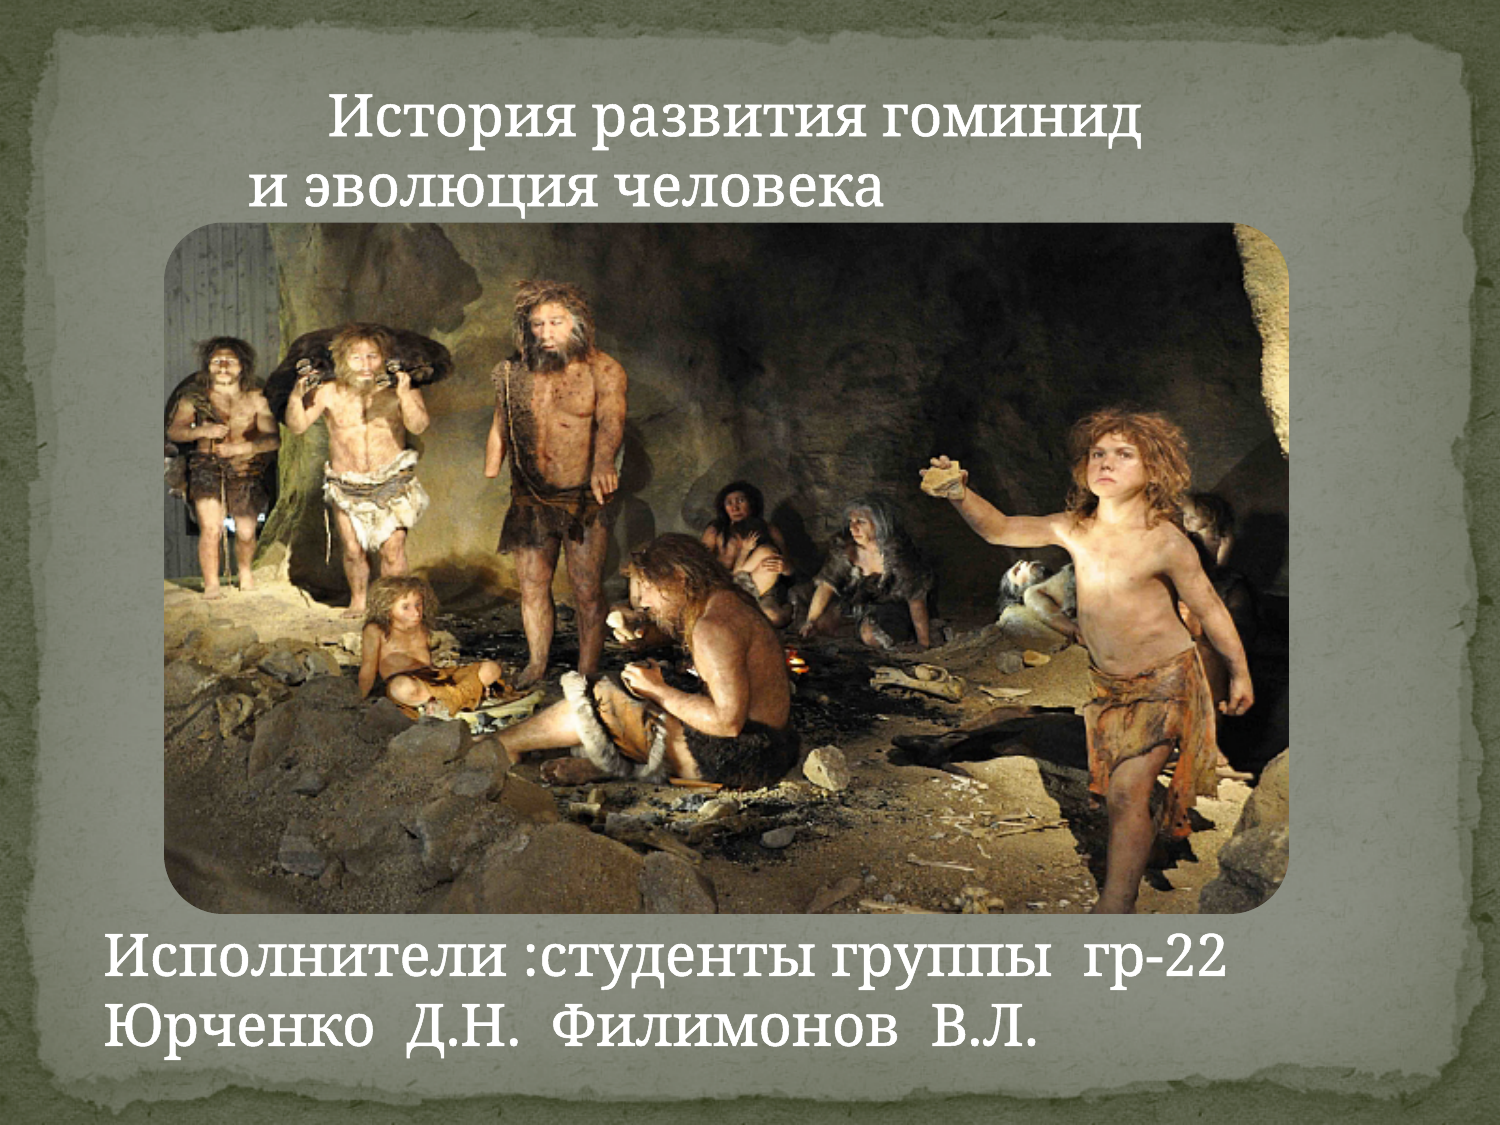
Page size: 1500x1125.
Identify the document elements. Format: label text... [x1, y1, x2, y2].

picture [165, 224, 1289, 913]
text_box История развития гоминид и эволюция человека Исполнители :студенты группы гр-22 Юрченко Д.Н. Филимонов В.Л. [88, 70, 1412, 1065]
